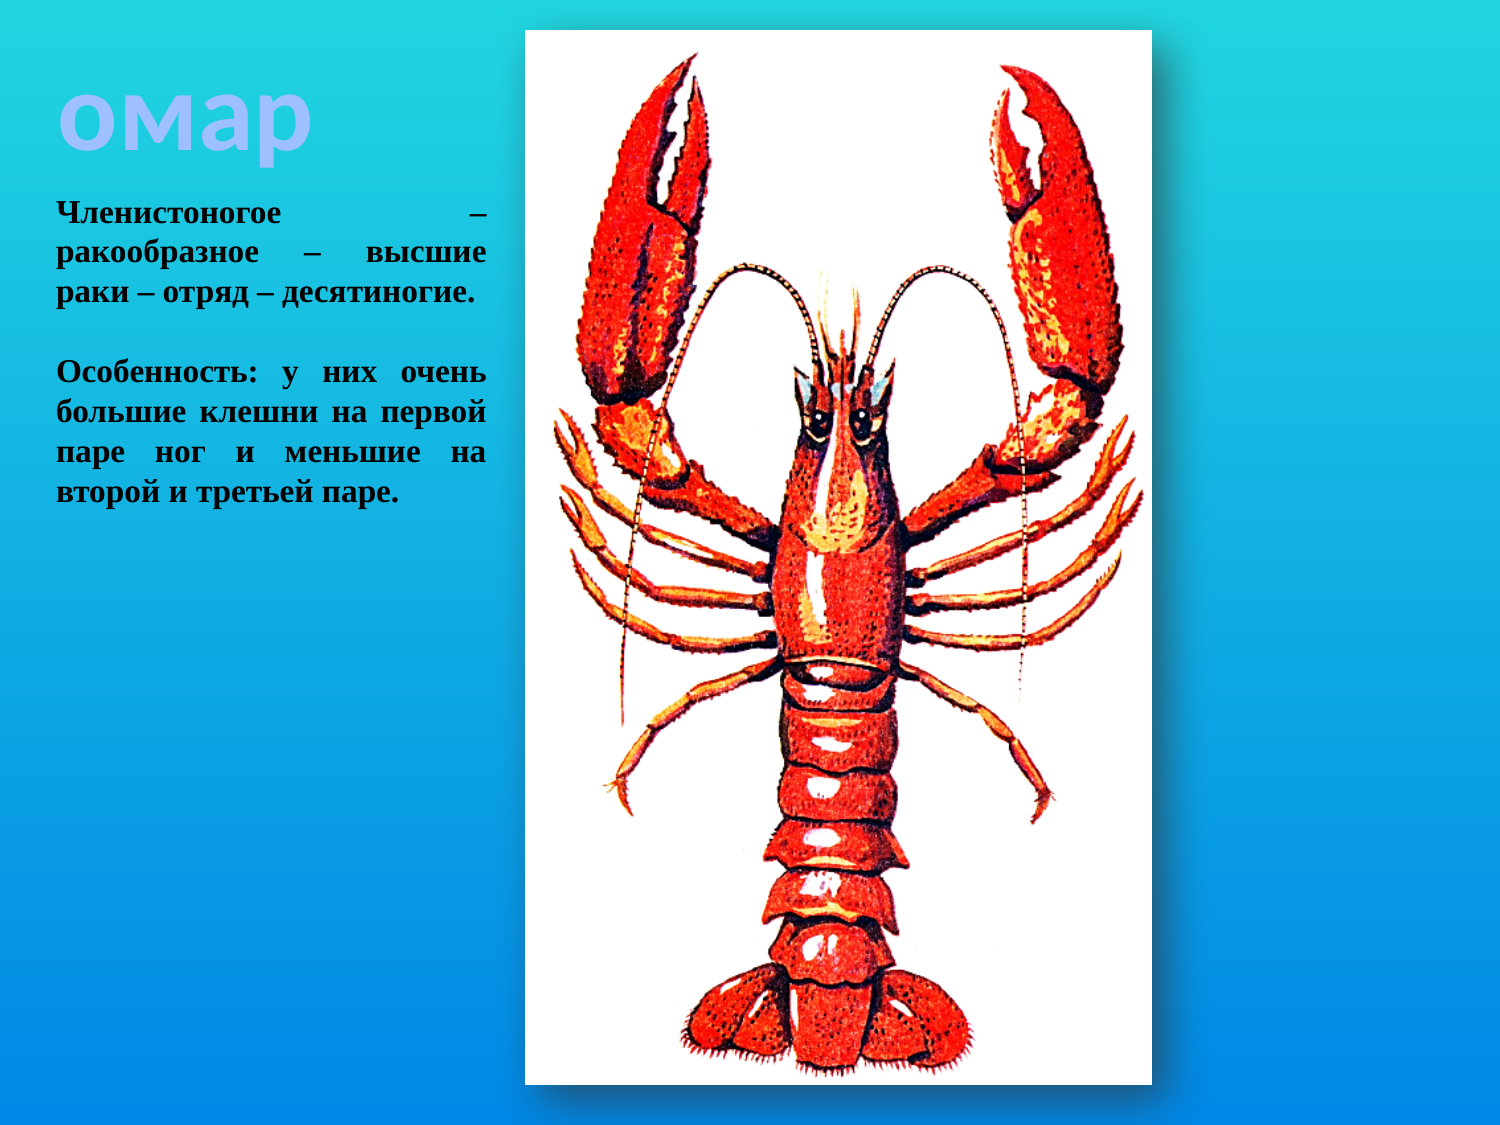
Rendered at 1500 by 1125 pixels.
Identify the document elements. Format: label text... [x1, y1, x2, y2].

text_box Членистоногое – ракообразное – высшие раки – отряд – десятиногие. Особенность: у них очень большие клешни на первой паре ног и меньшие на второй и третьей паре. [41, 182, 502, 517]
picture [524, 30, 1152, 1086]
text_box омар [42, 30, 330, 181]
